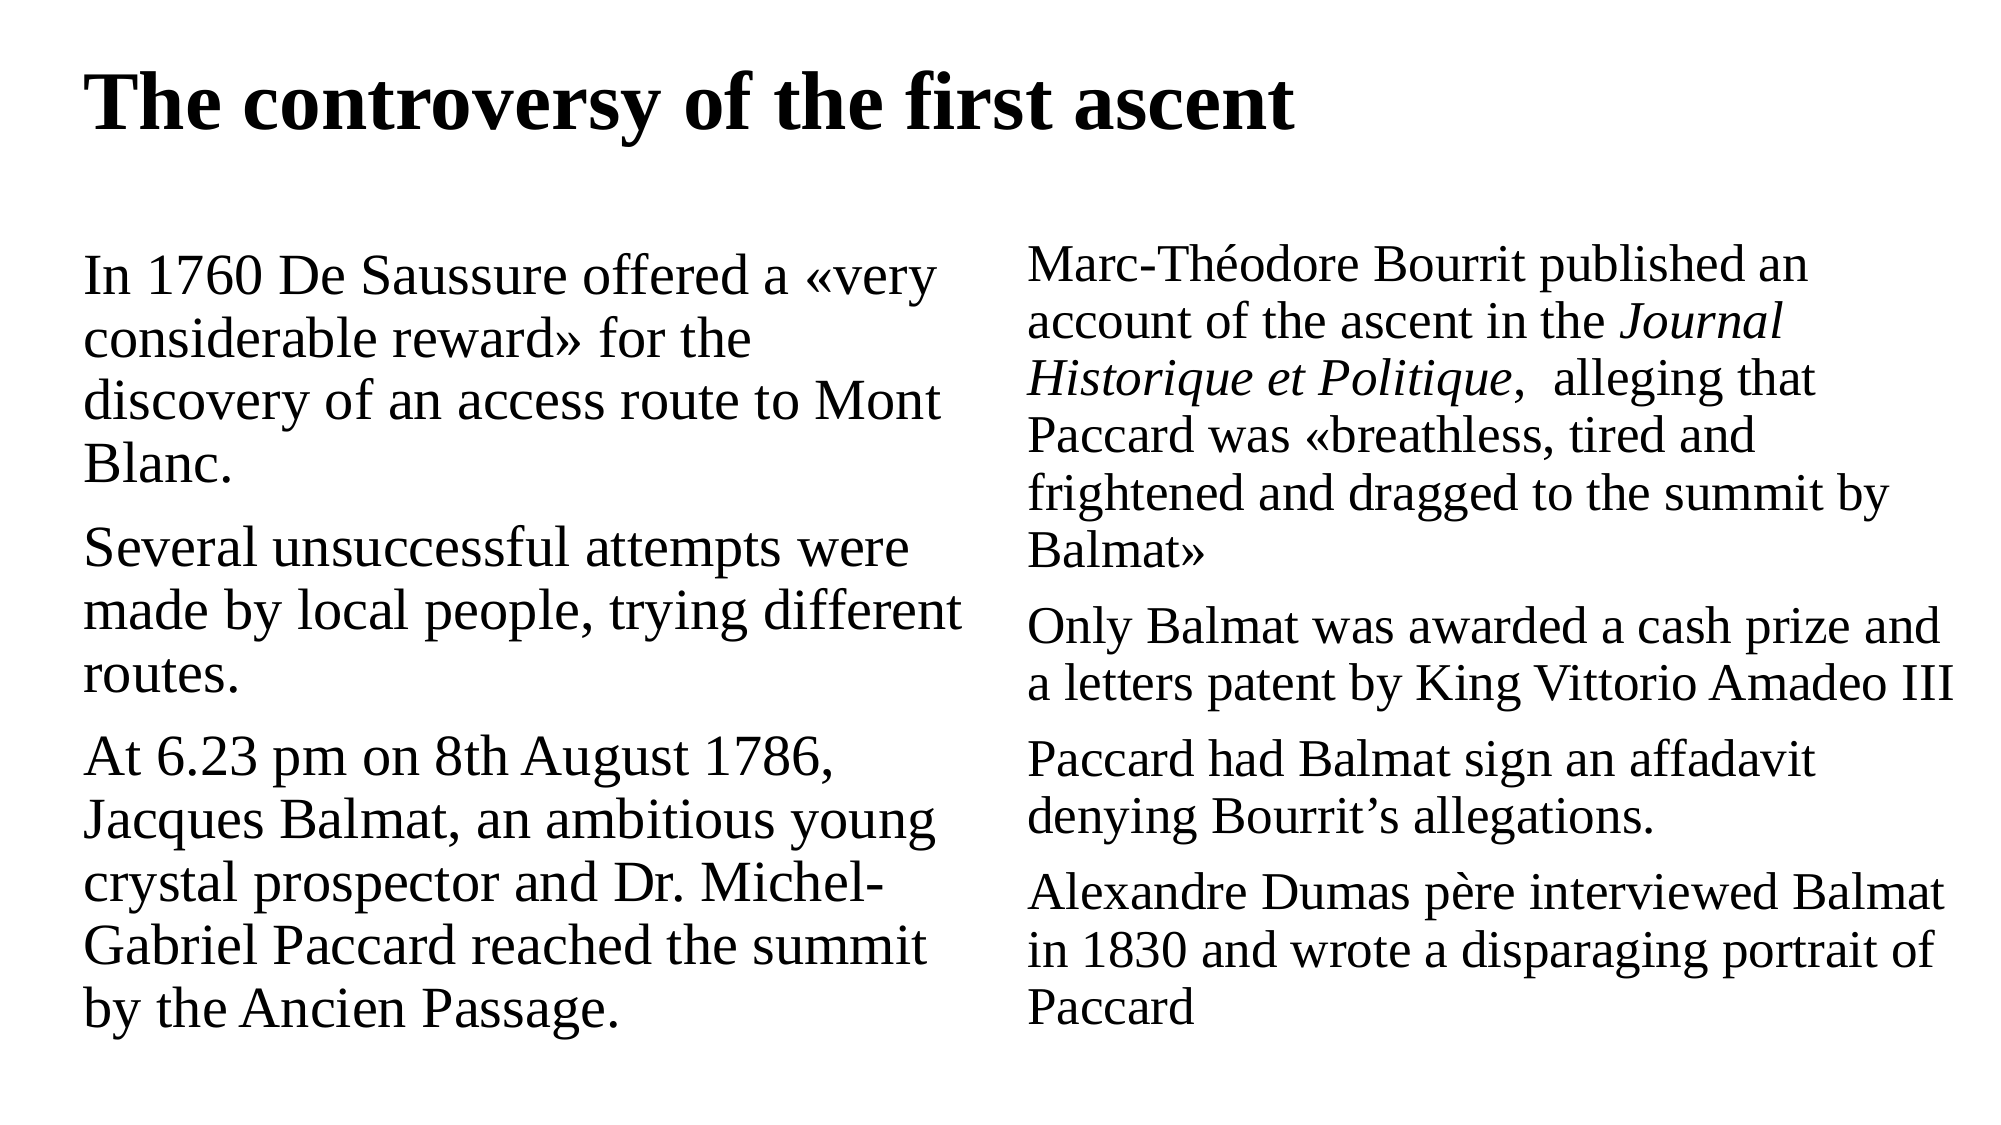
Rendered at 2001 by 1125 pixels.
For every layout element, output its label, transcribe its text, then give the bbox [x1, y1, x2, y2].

list Marc-Théodore Bourrit published an account of the ascent in the Journal Historique et Politique, alleging that Paccard was «breathless, tired and frightened and dragged to the summit by Balmat» Only Balmat was awarded a cash prize and a letters patent by King Vittorio Amadeo III Paccard had Balmat sign an affadavit denying Bourrit’s allegations. Alexandre Dumas père interviewed Balmat in 1830 and wrote a disparaging portrait of Paccard [1012, 145, 1974, 1072]
list In 1760 De Saussure offered a «very considerable reward» for the discovery of an access route to Mont Blanc. Several unsuccessful attempts were made by local people, trying different routes. At 6.23 pm on 8th August 1786, Jacques Balmat, an ambitious young crystal prospector and Dr. Michel-Gabriel Paccard reached the summit by the Ancien Passage. [68, 145, 988, 1089]
title The controversy of the first ascent [68, 59, 1863, 146]
